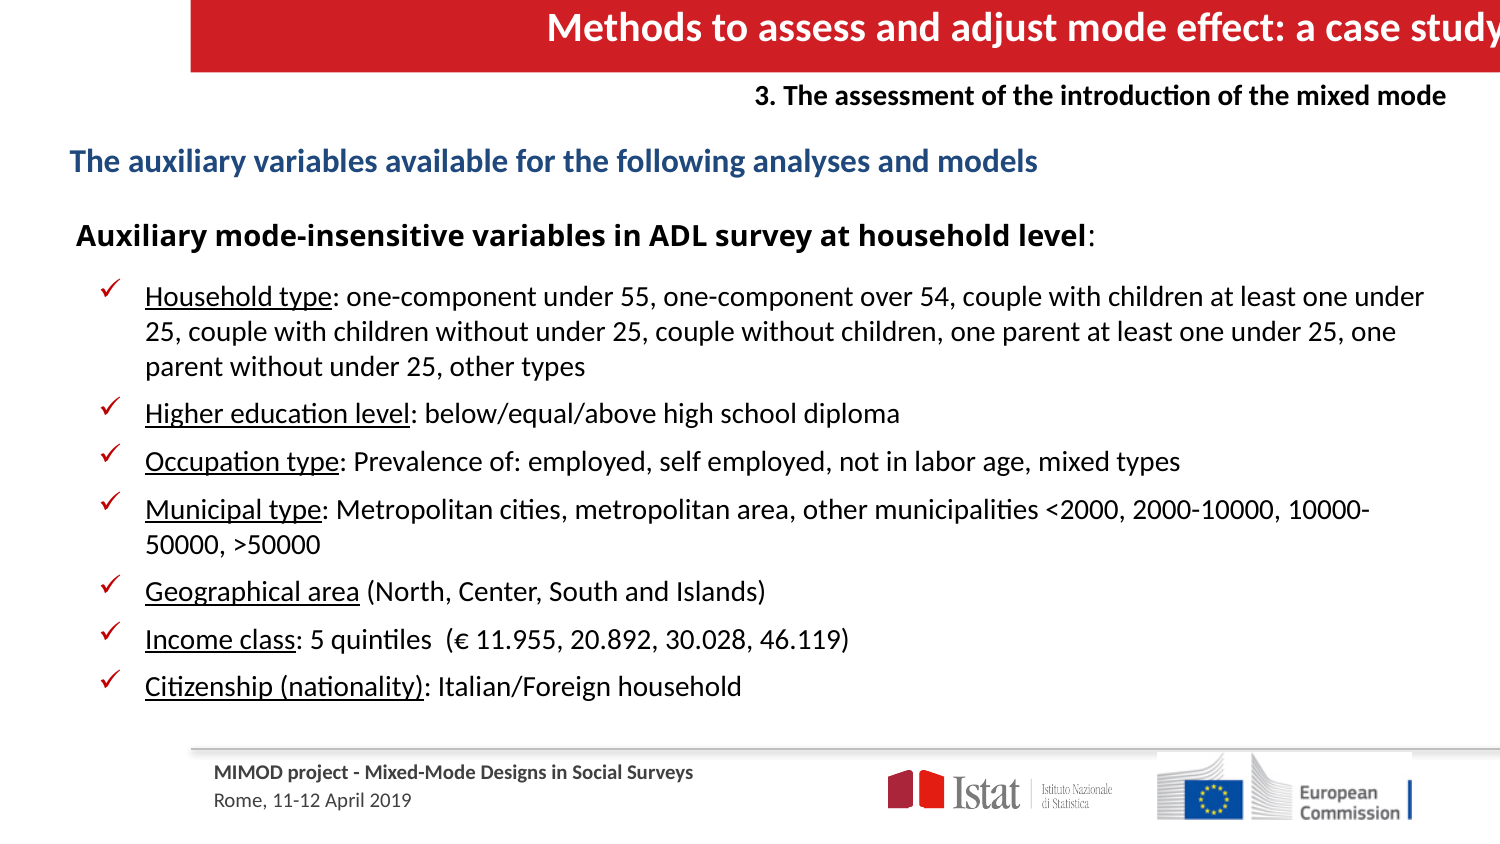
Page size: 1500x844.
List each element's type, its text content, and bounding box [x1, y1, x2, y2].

picture [1157, 751, 1412, 821]
text_box 3. The assessment of the introduction of the mixed mode [118, 69, 1463, 127]
text_box Methods to assess and adjust mode effect: a case study [258, 0, 1500, 50]
text_box The auxiliary variables available for the following analyses and models Auxiliary mode-insensitive variables in ADL survey at household level: Household type: one-component under 55, one-component over 54, couple with children at least one under 25, couple with children without under 25, couple without children, one parent at least one under 25, one parent without under 25, other types Higher education level: below/equal/above high school diploma Occupation type: Prevalence of: employed, self employed, not in labor age, mixed types Municipal type: Metropolitan cities, metropolitan area, other municipalities <2000, 2000-10000, 10000-50000, >50000 Geographical area (North, Center, South and Islands) Income class: 5 quintiles (€ 11.955, 20.892, 30.028, 46.119) Citizenship (nationality): Italian/Foreign household [54, 131, 1451, 729]
text_box [190, 0, 1500, 73]
picture [888, 770, 1112, 810]
text_box MIMOD project - Mixed-Mode Designs in Social Surveys Rome, 11-12 April 2019 [199, 762, 898, 819]
